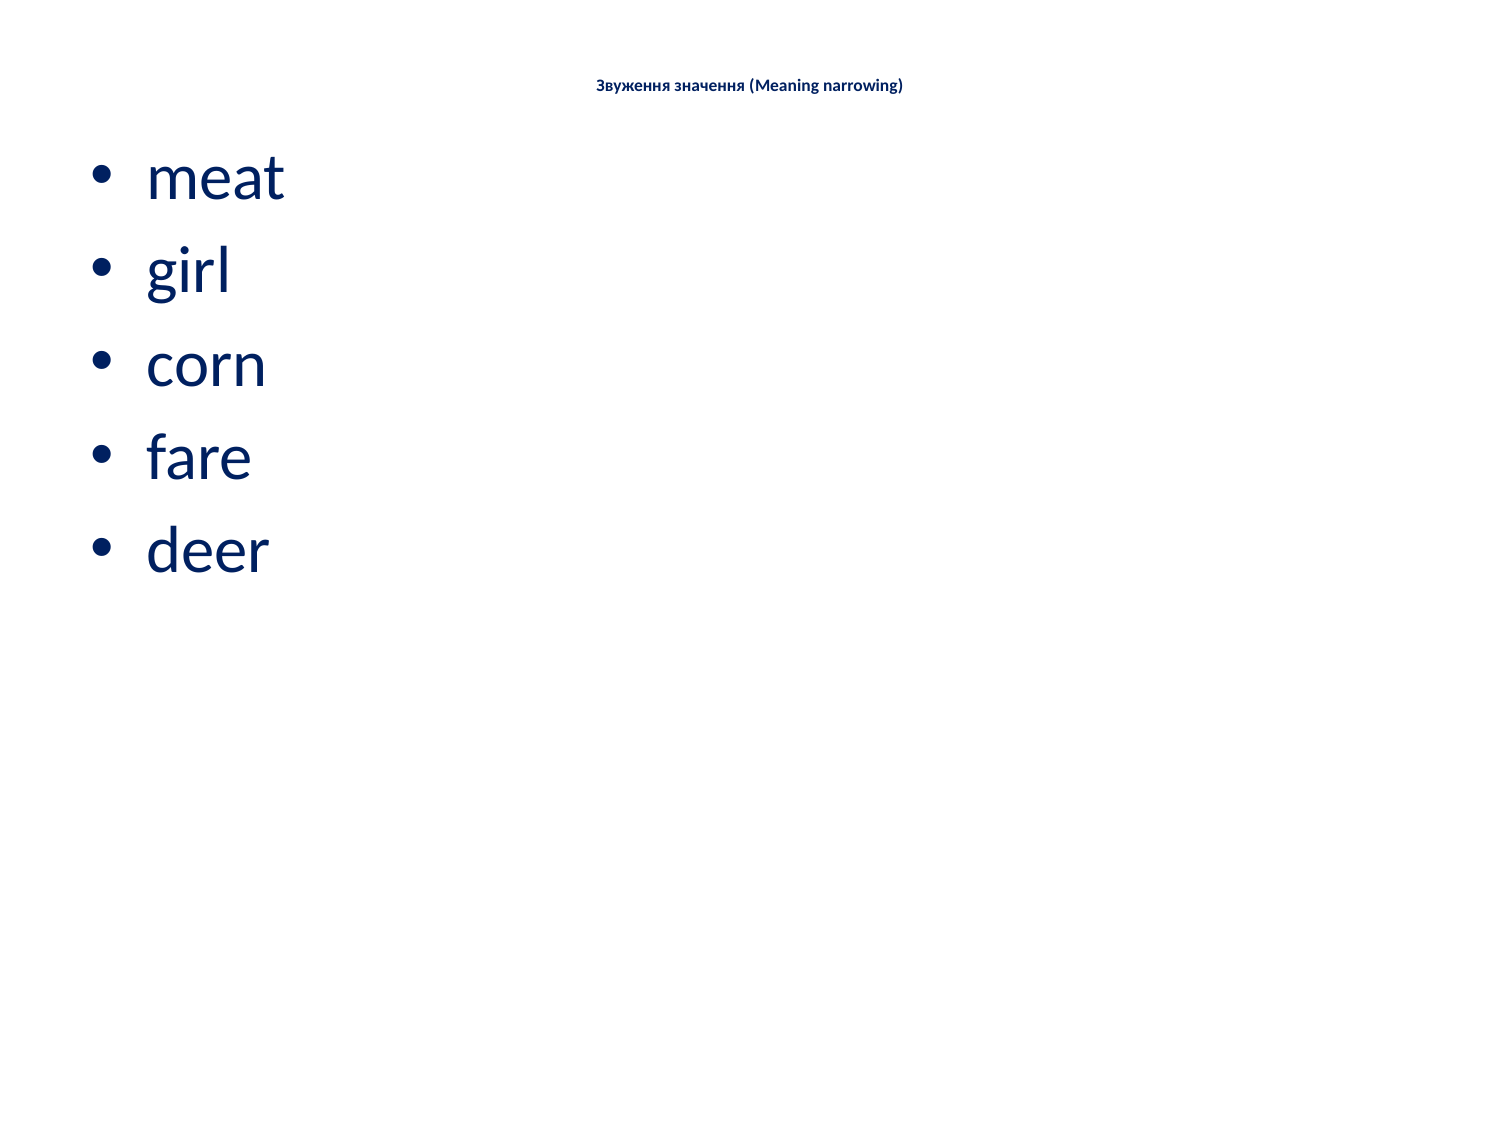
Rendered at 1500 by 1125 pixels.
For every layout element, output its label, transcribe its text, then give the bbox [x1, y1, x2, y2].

list meat girl corn fare deer [75, 125, 1425, 1005]
title Звуження значення (Meaning narrowing) [75, 45, 1425, 125]
